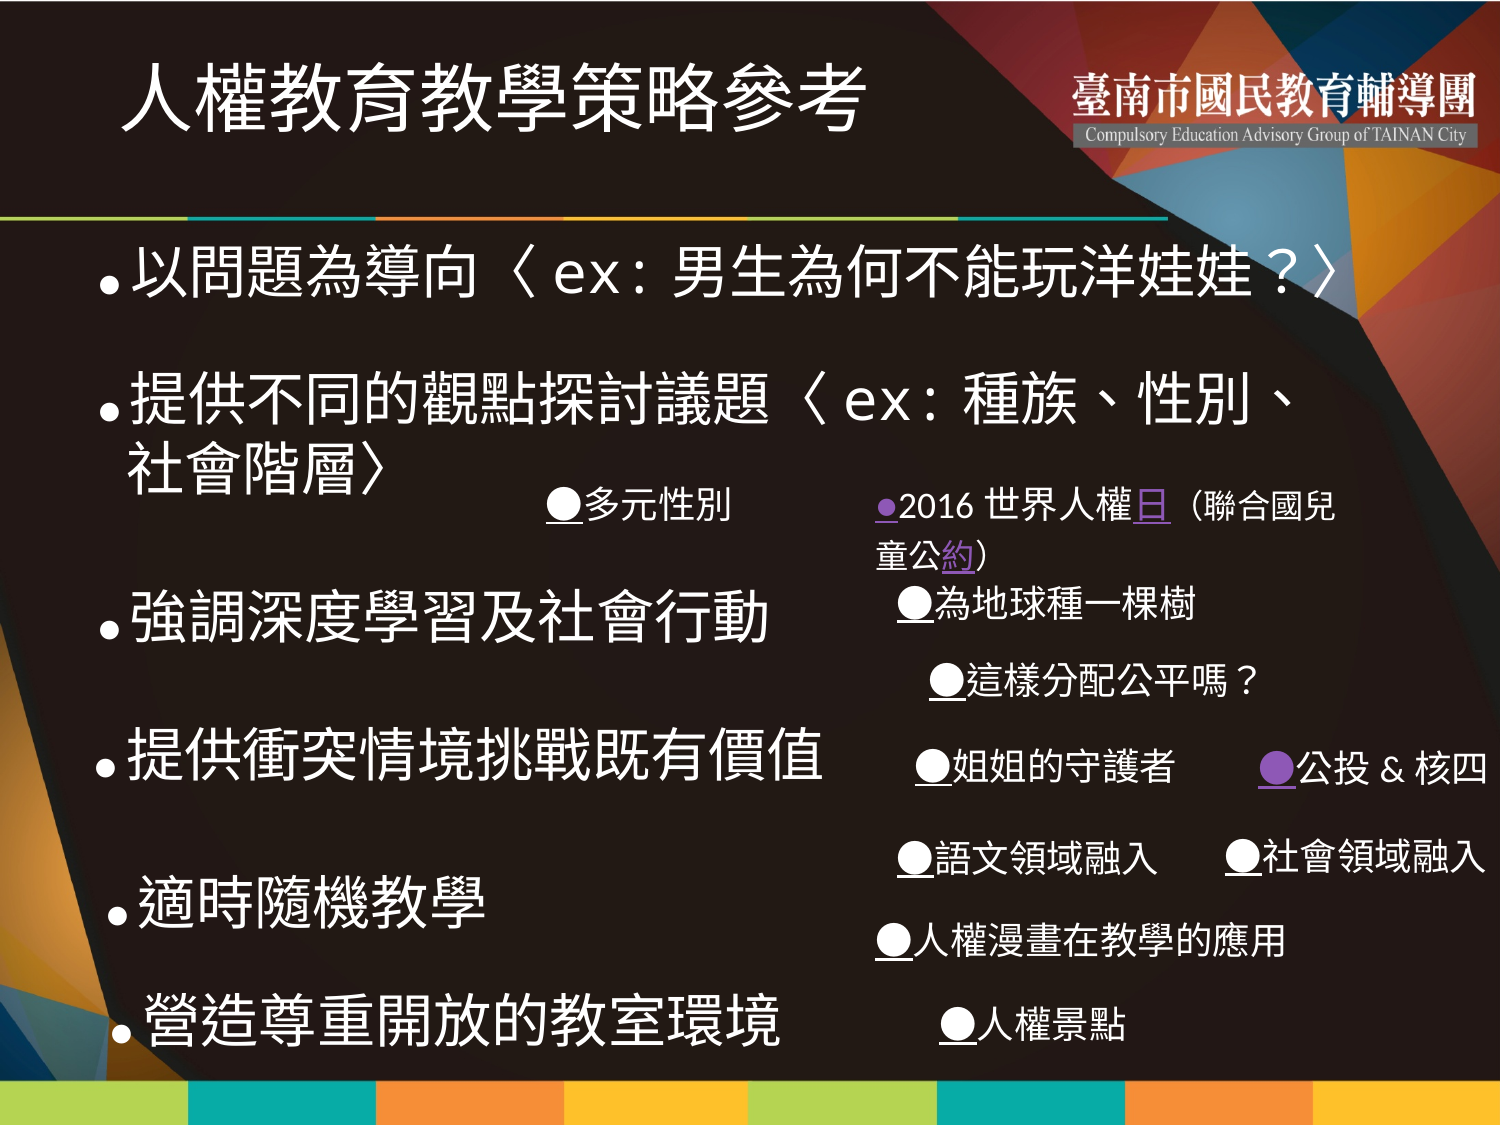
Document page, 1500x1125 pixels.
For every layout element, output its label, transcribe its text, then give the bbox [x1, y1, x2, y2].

text_box ●語文領域融入 [882, 827, 1210, 897]
text_box ●公投&核四 [1243, 738, 1500, 808]
text_box ● 營造尊重開放的教室環境 [97, 976, 799, 1061]
text_box ●姐姐的守護者 [899, 735, 1240, 805]
text_box ●2016世界人權日（聯合國兒童公約） [860, 473, 1374, 591]
text_box ●這樣分配公平嗎？ [913, 649, 1281, 719]
text_box ●人權漫畫在教學的應用 [860, 909, 1332, 979]
list ● 以問題為導向〈ex:男生為何不能玩洋娃娃？〉 [84, 236, 1425, 354]
picture [0, 0, 1500, 1125]
text_box ●為地球種一棵樹 [882, 572, 1244, 642]
title 人權教育教學策略參考 [103, 26, 1004, 178]
text_box ● 適時隨機教學 [92, 858, 859, 944]
text_box ● 提供不同的觀點探討議題〈ex:種族、性別、 社會階層〉 [84, 354, 1449, 510]
text_box ● 強調深度學習及社會行動 [84, 572, 1070, 658]
text_box ●社會領域融入 [1209, 825, 1500, 895]
text_box ●人權景點 [924, 993, 1244, 1063]
text_box ●多元性別 [530, 473, 767, 543]
text_box ● 提供衝突情境挑戰既有價值 [80, 710, 885, 796]
